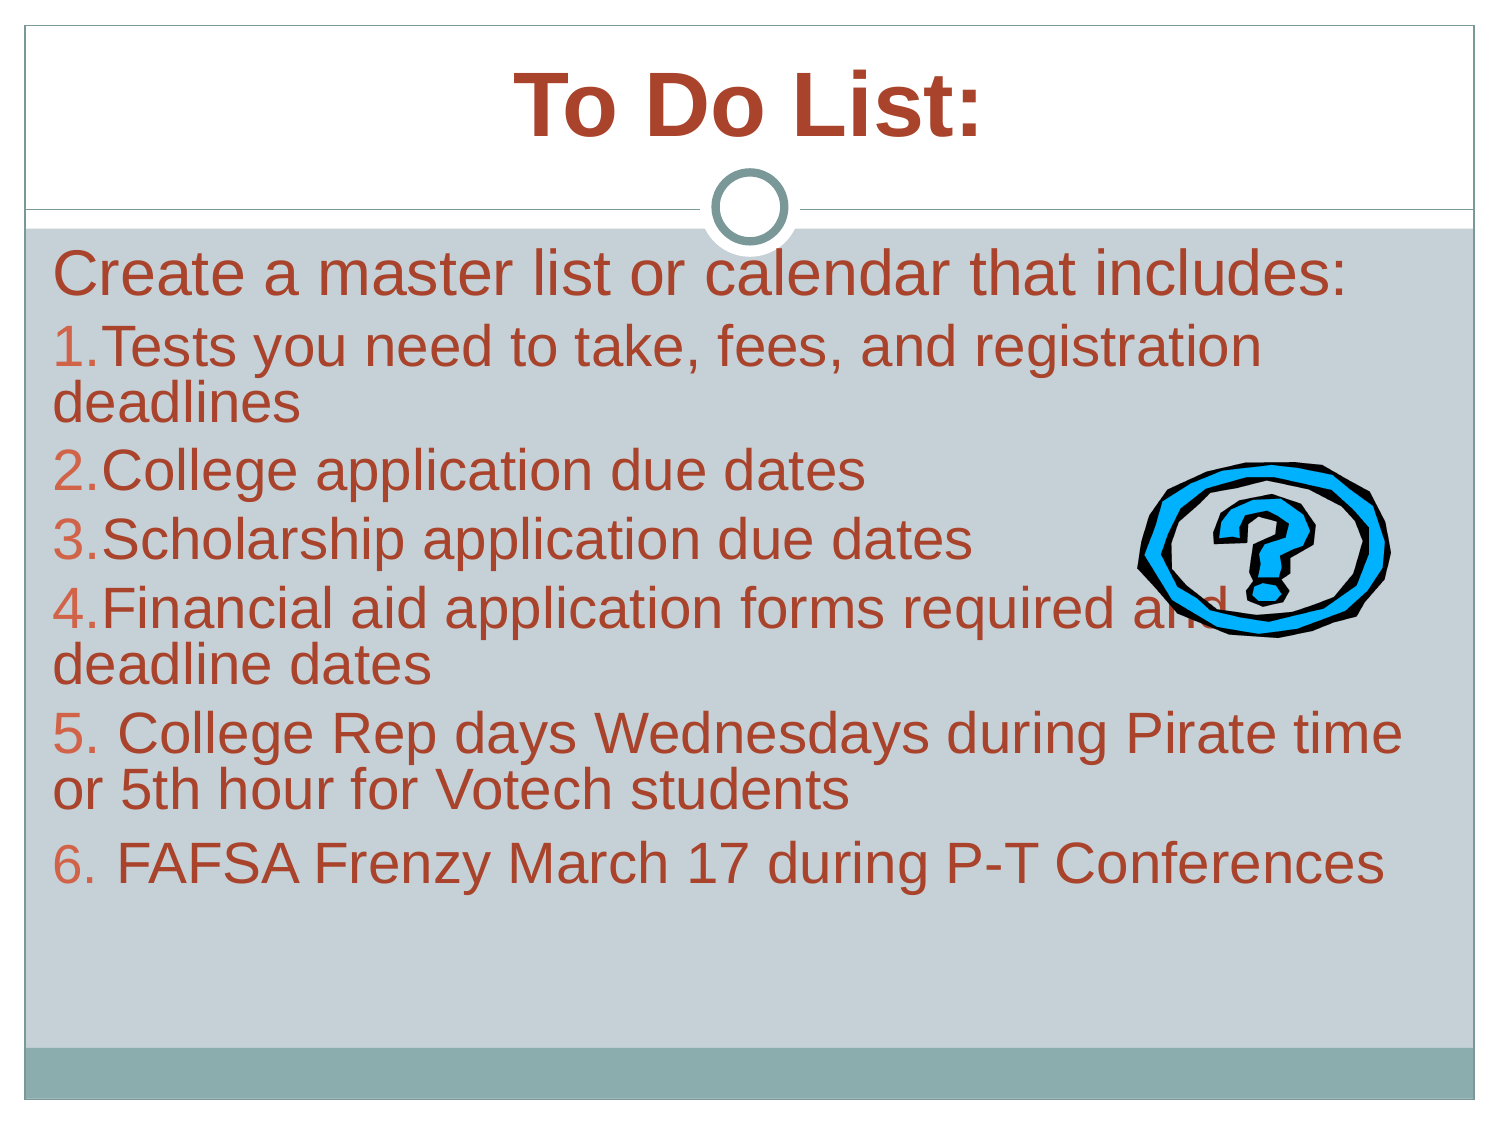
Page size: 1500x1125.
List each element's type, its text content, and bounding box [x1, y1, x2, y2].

list Create a master list or calendar that includes: Tests you need to take, fees, and registration deadlines College application due dates Scholarship application due dates Financial aid application forms required and deadline dates College Rep days Wednesdays during Pirate time or 5th hour for Votech students FAFSA Frenzy March 17 during P-T Conferences [37, 238, 1463, 1006]
picture [1137, 462, 1391, 638]
title To Do List: [49, 37, 1450, 162]
